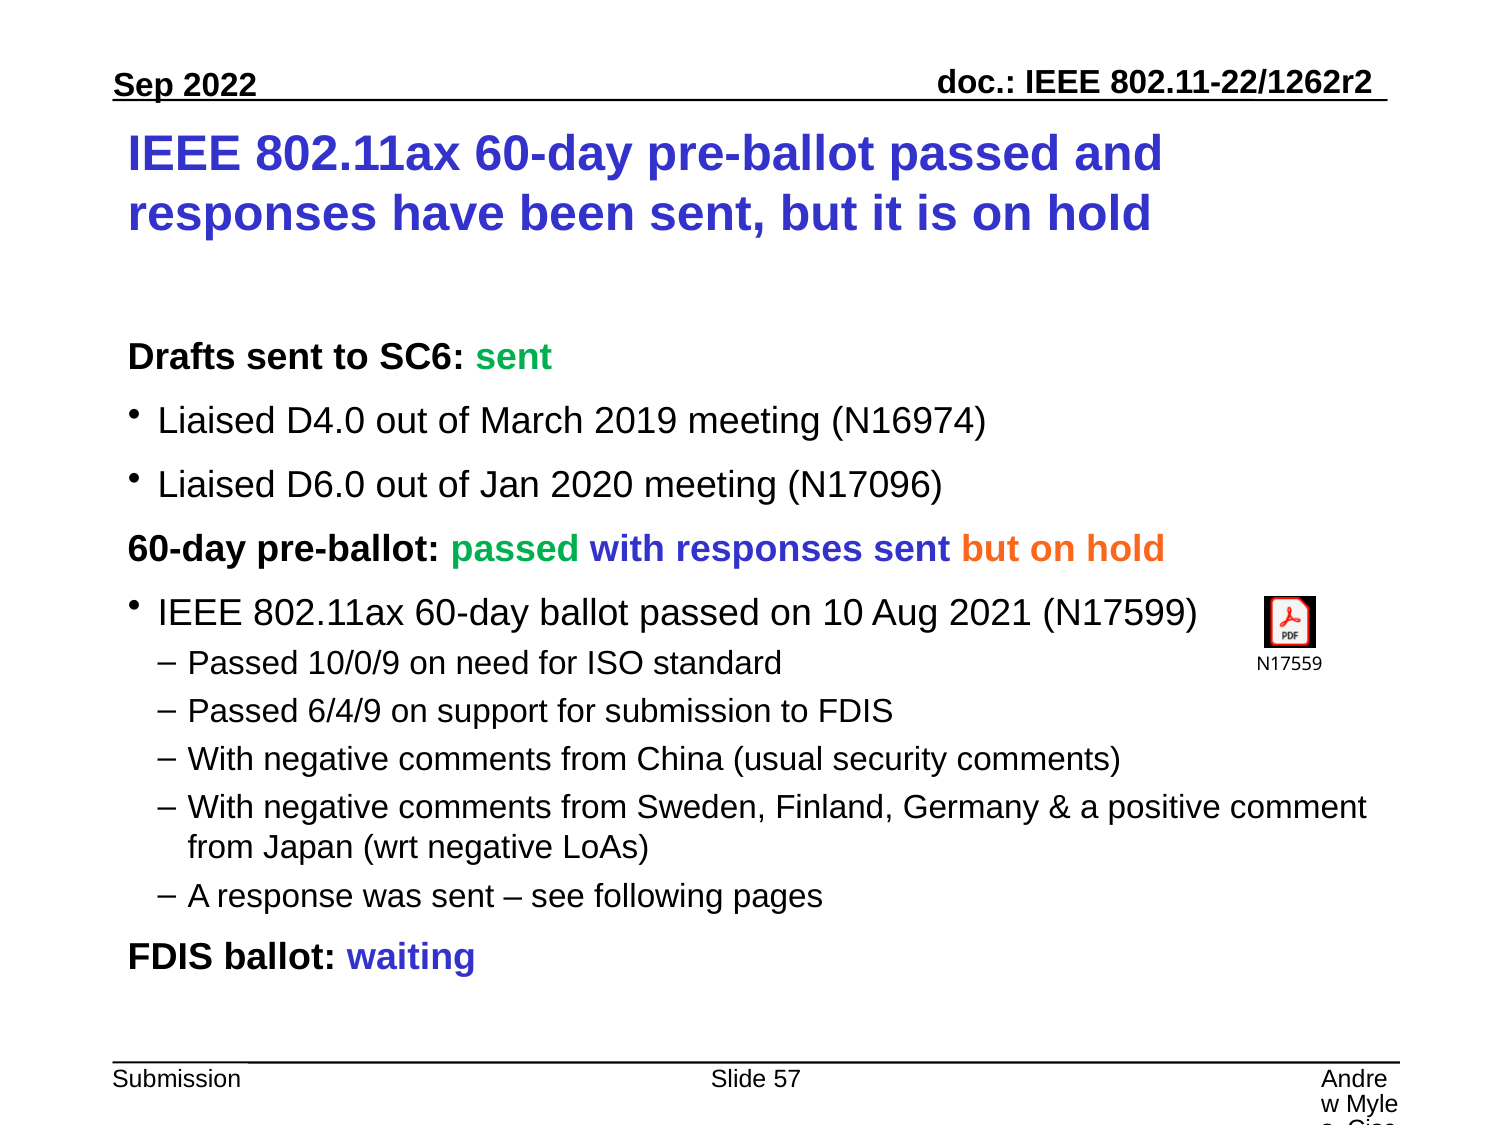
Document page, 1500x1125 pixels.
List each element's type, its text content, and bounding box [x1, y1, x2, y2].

title IEEE 802.11ax 60-day pre-ballot passed and responses have been sent, but it is on hold [112, 112, 1388, 288]
list Drafts sent to SC6: sent Liaised D4.0 out of March 2019 meeting (N16974) Liaised D6.0 out of Jan 2020 meeting (N17096) 60-day pre-ballot: passed with responses sent but on hold IEEE 802.11ax 60-day ballot passed on 10 Aug 2021 (N17599) Passed 10/0/9 on need for ISO standard Passed 6/4/9 on support for submission to FDIS With negative comments from China (usual security comments) With negative comments from Sweden, Finland, Germany & a positive comment from Japan (wrt negative LoAs) A response was sent – see following pages FDIS ballot: waiting [112, 324, 1388, 1000]
slide_number Slide 57 [709, 1061, 803, 1093]
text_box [1213, 596, 1365, 729]
footer Andrew Myles, Cisco [1320, 1061, 1402, 1093]
